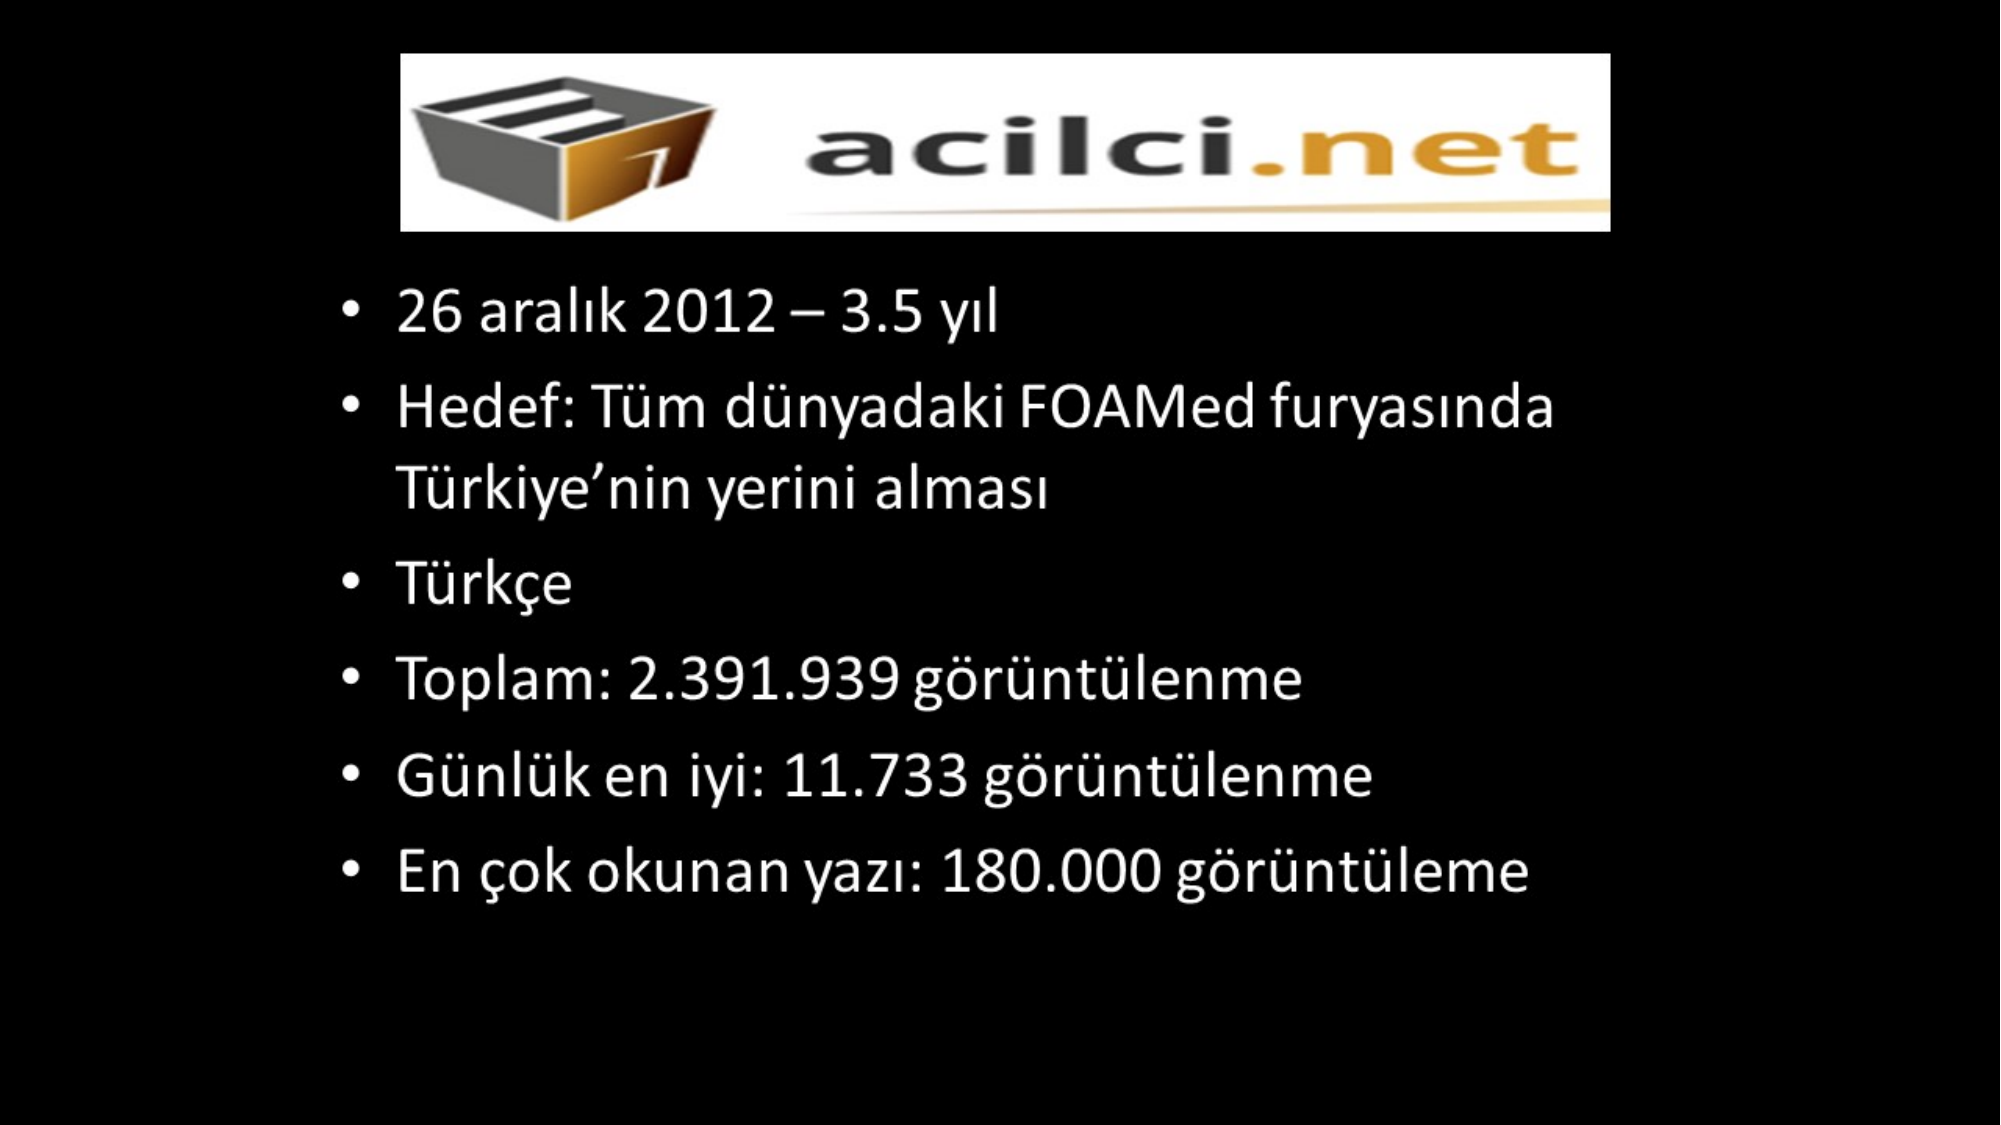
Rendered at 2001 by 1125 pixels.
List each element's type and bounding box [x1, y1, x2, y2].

picture [249, 0, 1750, 1125]
